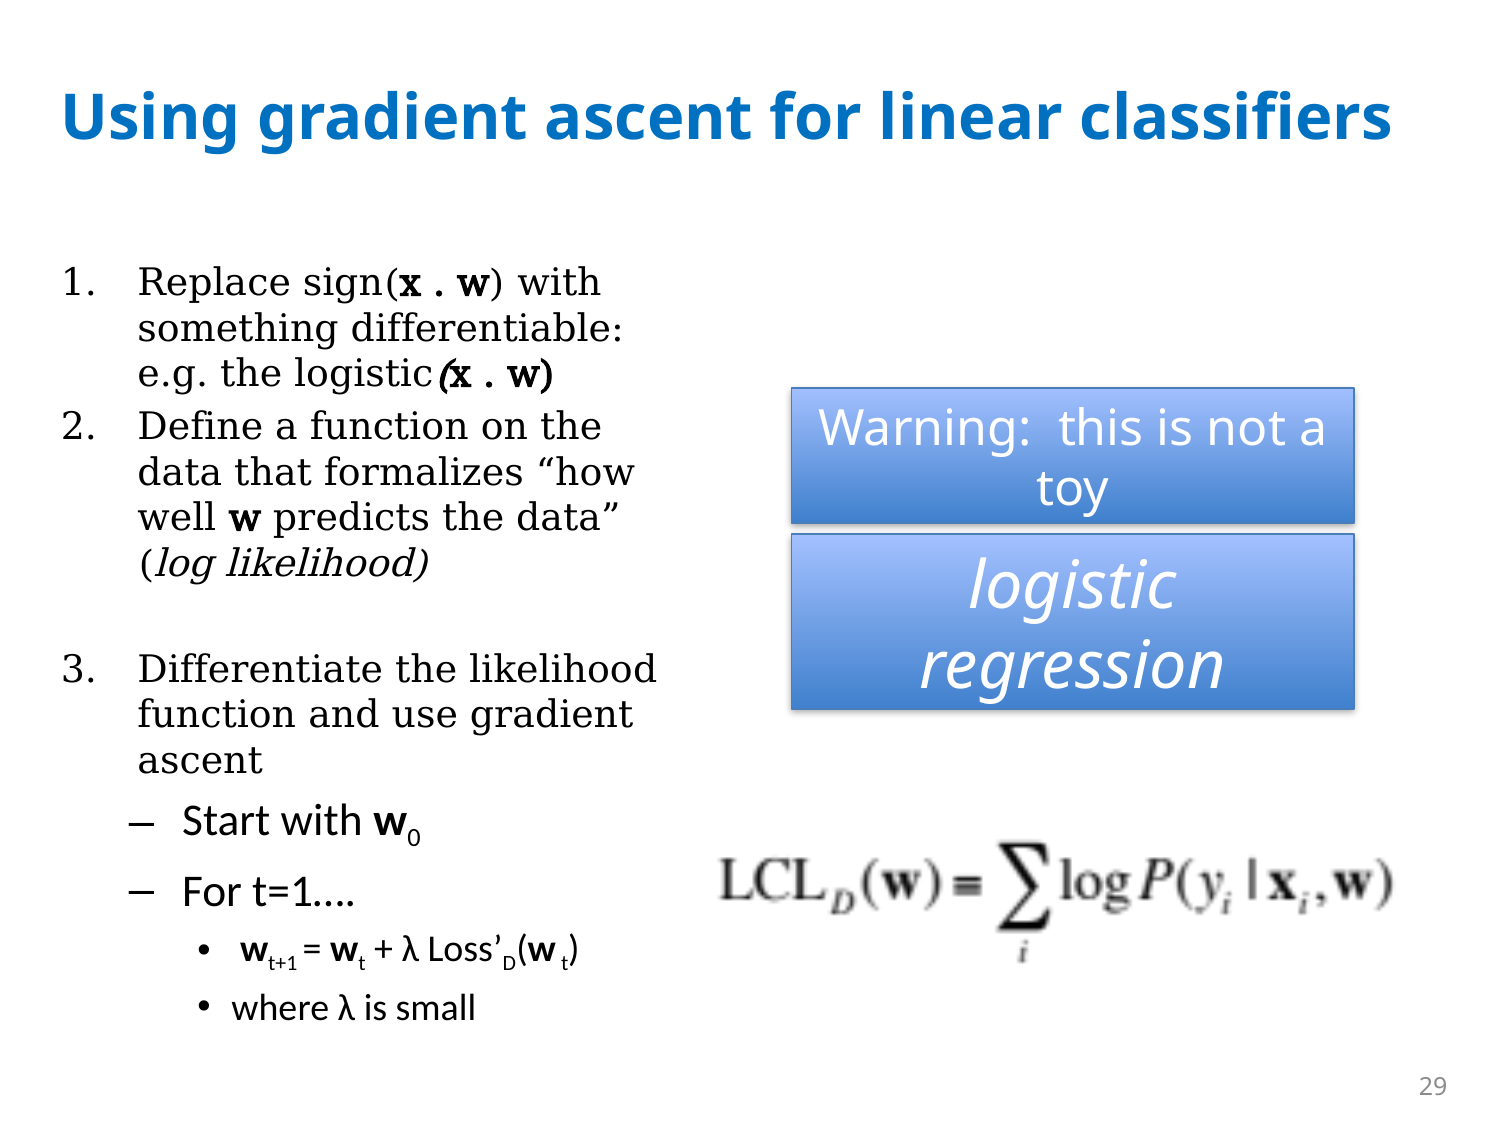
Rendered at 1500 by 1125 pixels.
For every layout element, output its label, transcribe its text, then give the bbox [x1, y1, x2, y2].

text_box logistic regression [791, 533, 1355, 710]
text_box Warning: this is not a toy [791, 387, 1355, 524]
slide_number 29 [1112, 1057, 1463, 1118]
list Replace sign(x . w) with something differentiable: e.g. the logistic(x . w) Define a function on the data that formalizes “how well w predicts the data” (log likelihood) Differentiate the likelihood function and use gradient ascent Start with w0 For t=1…. wt+1 = wt + λ Loss’D(w t) where λ is small [45, 249, 713, 1043]
title Using gradient ascent for linear classifiers [45, 47, 1465, 180]
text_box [711, 830, 1404, 968]
